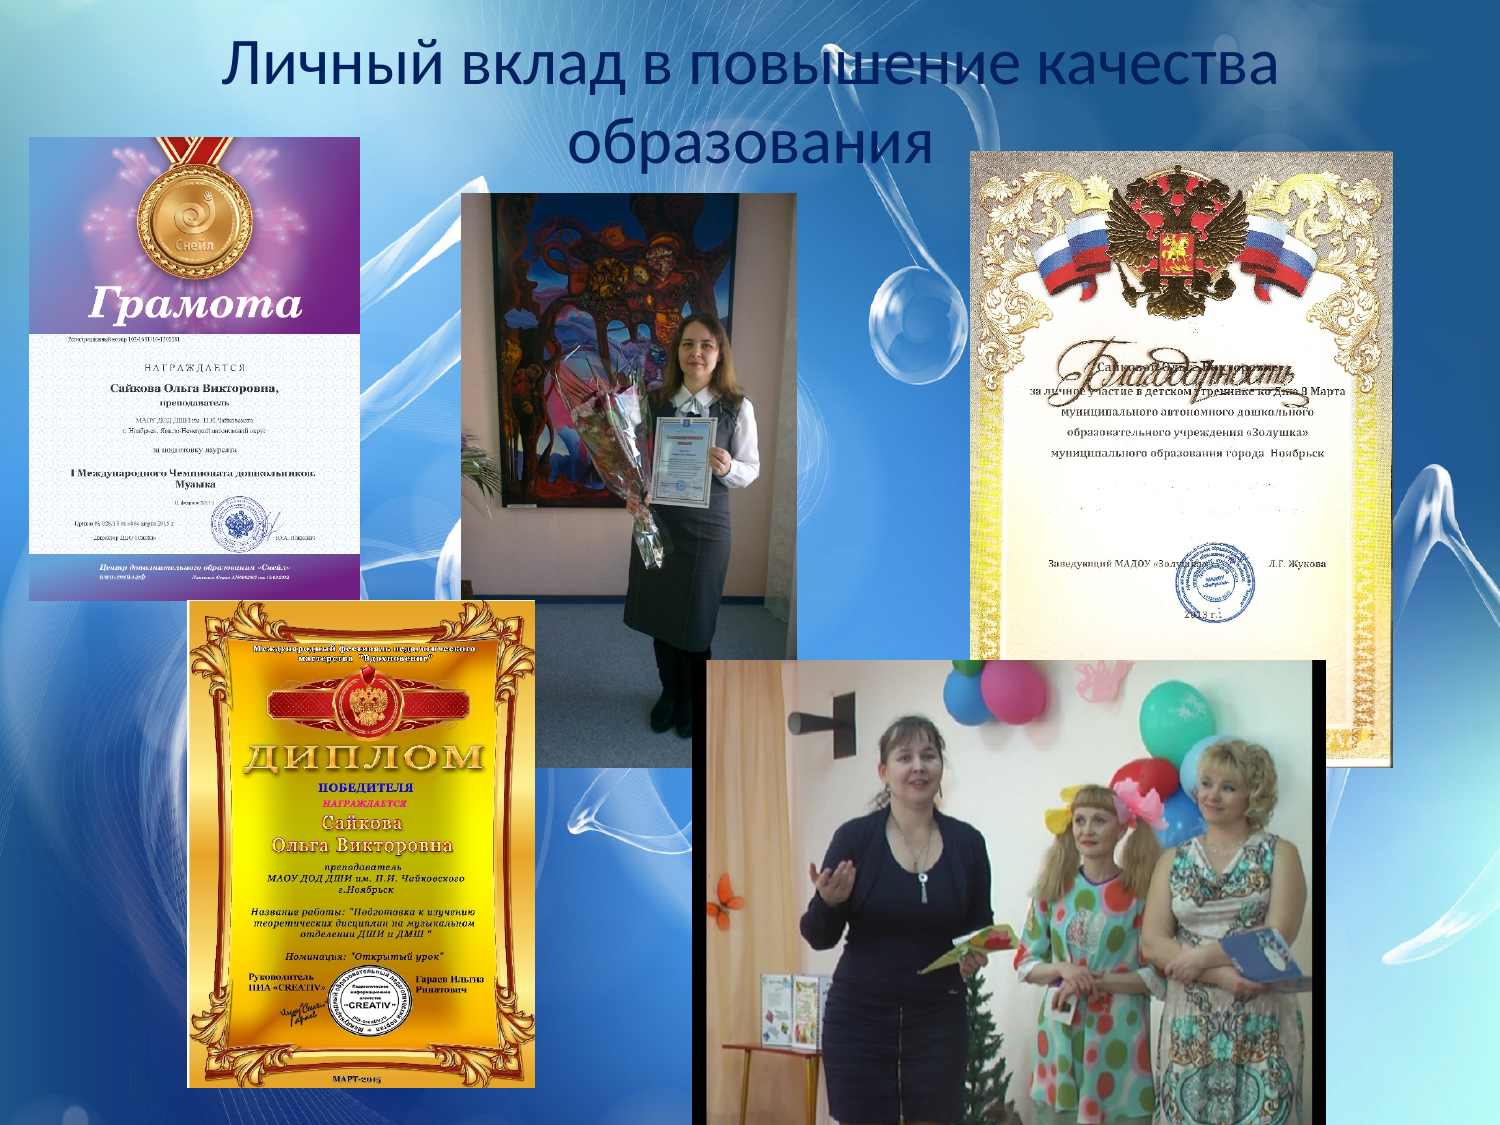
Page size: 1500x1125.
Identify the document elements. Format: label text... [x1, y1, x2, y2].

title Личный вклад в повышение качества образования [76, 43, 1427, 232]
picture [0, 0, 1500, 1125]
